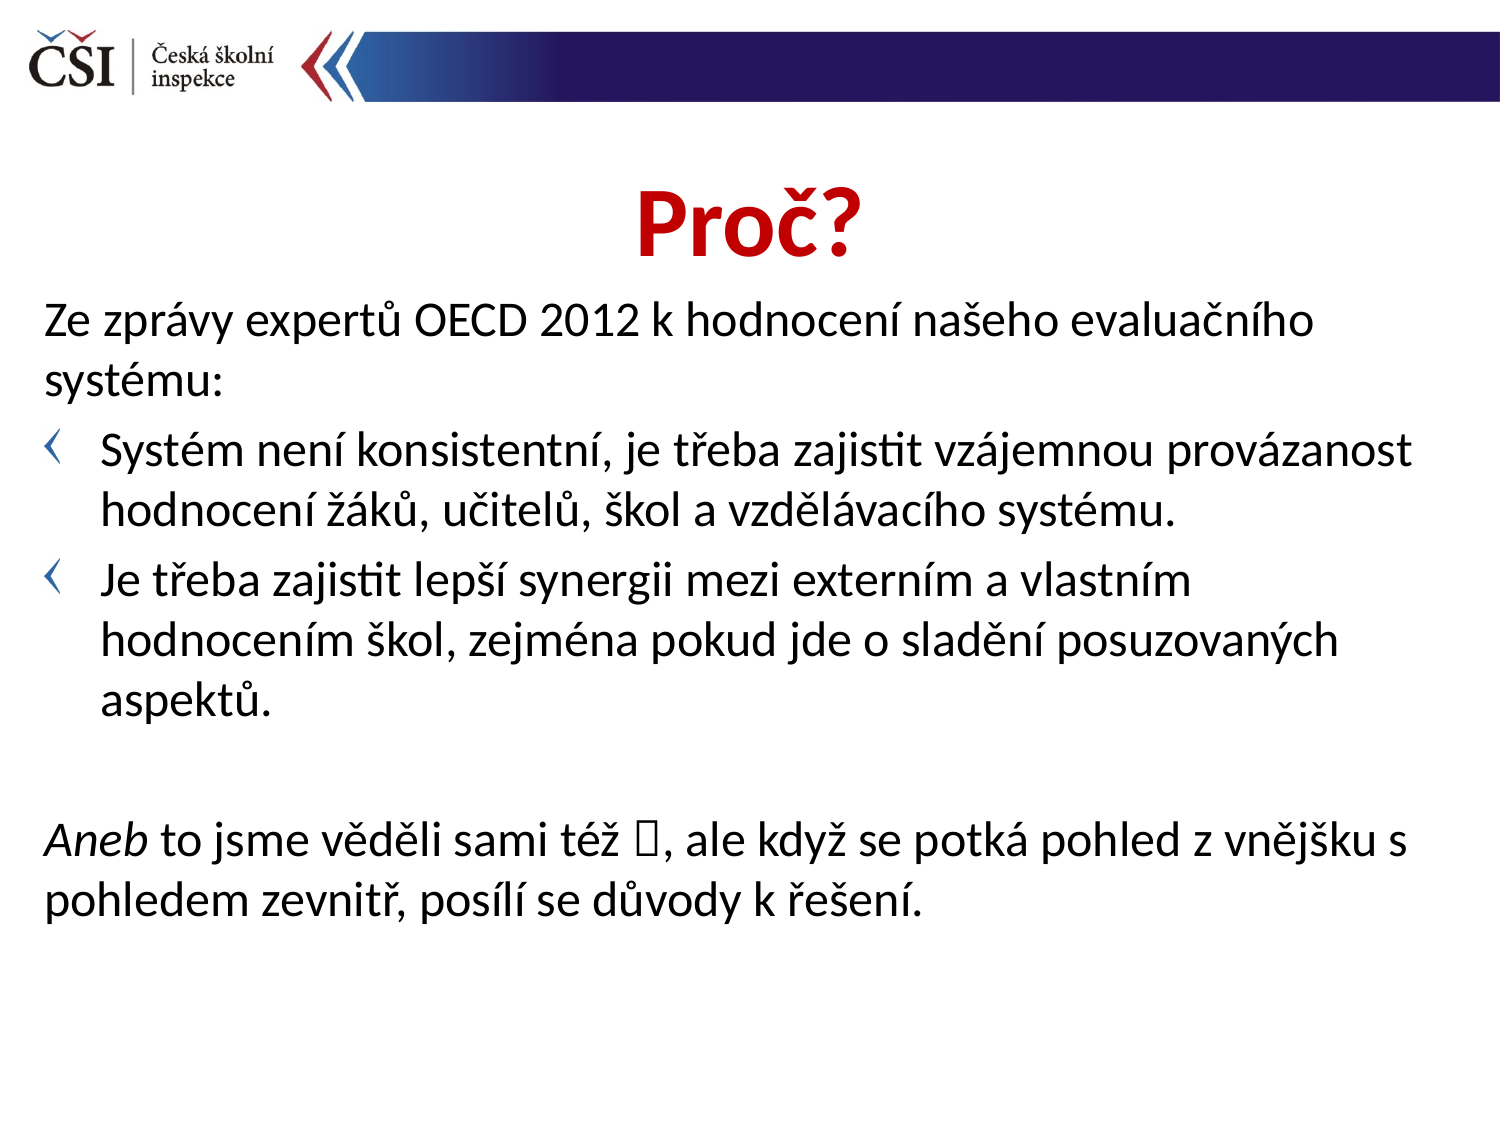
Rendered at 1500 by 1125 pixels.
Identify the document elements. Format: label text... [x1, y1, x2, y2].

picture [44, 428, 60, 464]
list Ze zprávy expertů OECD 2012 k hodnocení našeho evaluačního systému: Systém není konsistentní, je třeba zajistit vzájemnou provázanost hodnocení žáků, učitelů, škol a vzdělávacího systému. Je třeba zajistit lepší synergii mezi externím a vlastním hodnocením škol, zejména pokud jde o sladění posuzovaných aspektů. Aneb to jsme věděli sami též , ale když se potká pohled z vnějšku s pohledem zevnitř, posílí se důvody k řešení. [29, 278, 1471, 969]
list Proč? [29, 149, 1471, 244]
picture [29, 30, 1500, 102]
picture [44, 558, 60, 594]
